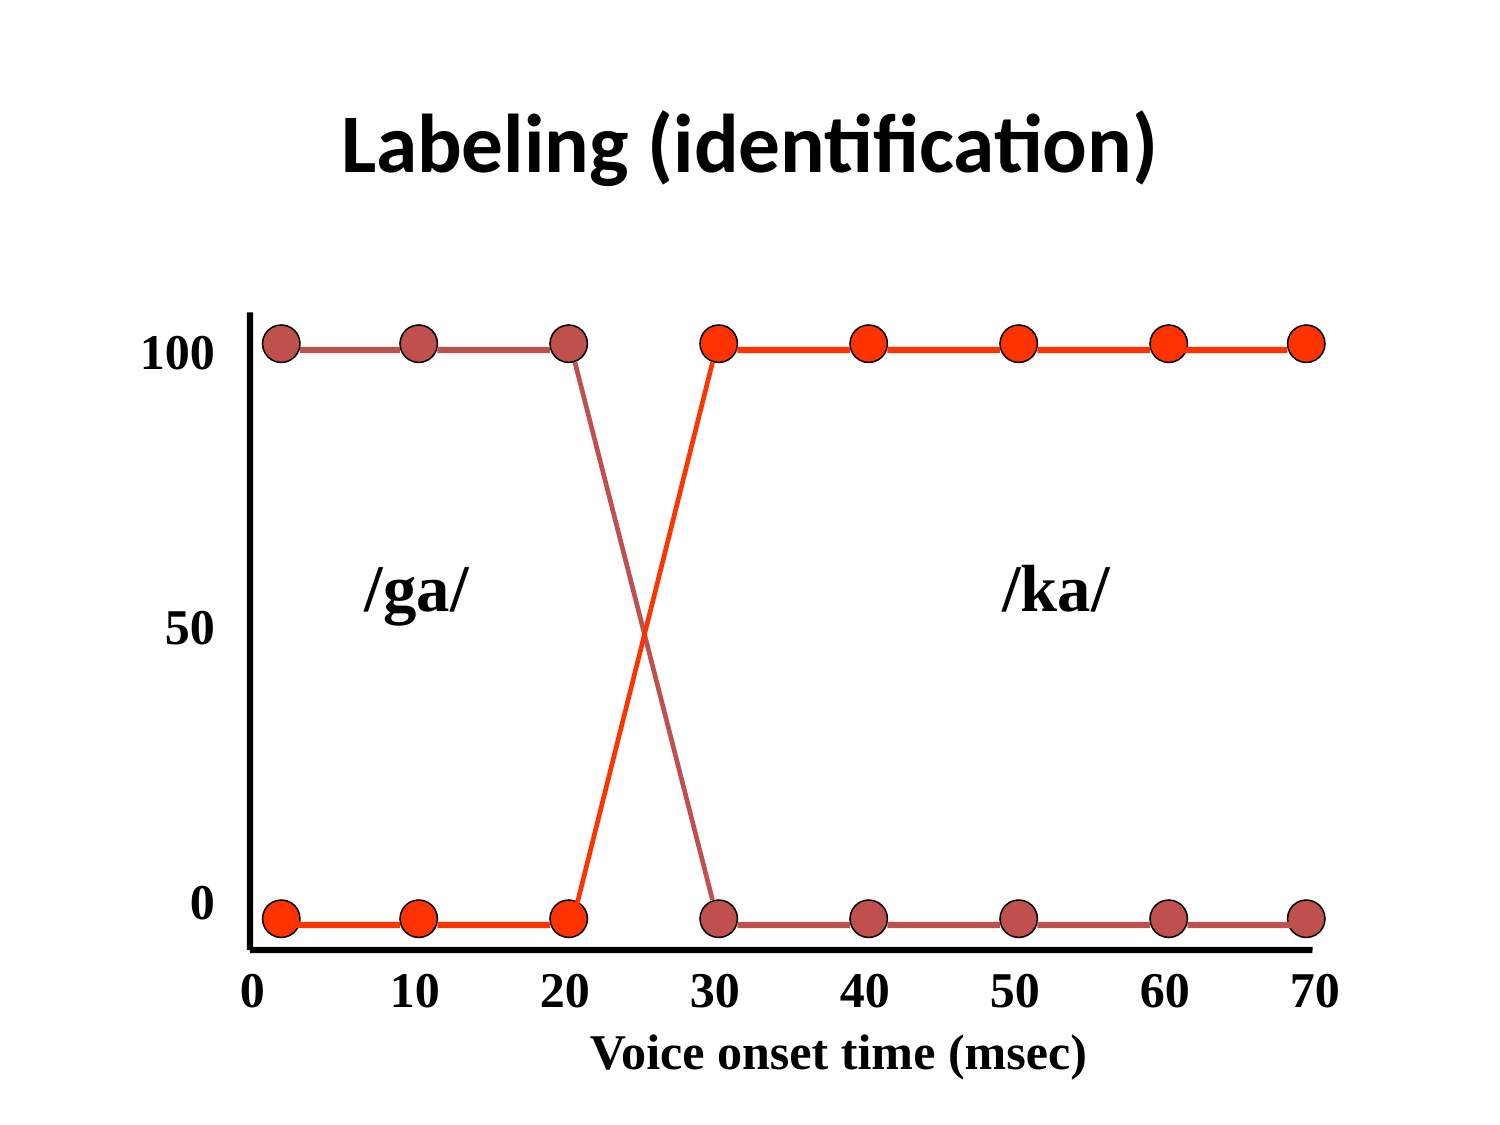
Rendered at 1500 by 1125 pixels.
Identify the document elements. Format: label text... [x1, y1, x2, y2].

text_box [124, 312, 1376, 1088]
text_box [349, 537, 1151, 633]
title Labeling (identification) [75, 45, 1425, 233]
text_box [262, 324, 1326, 938]
